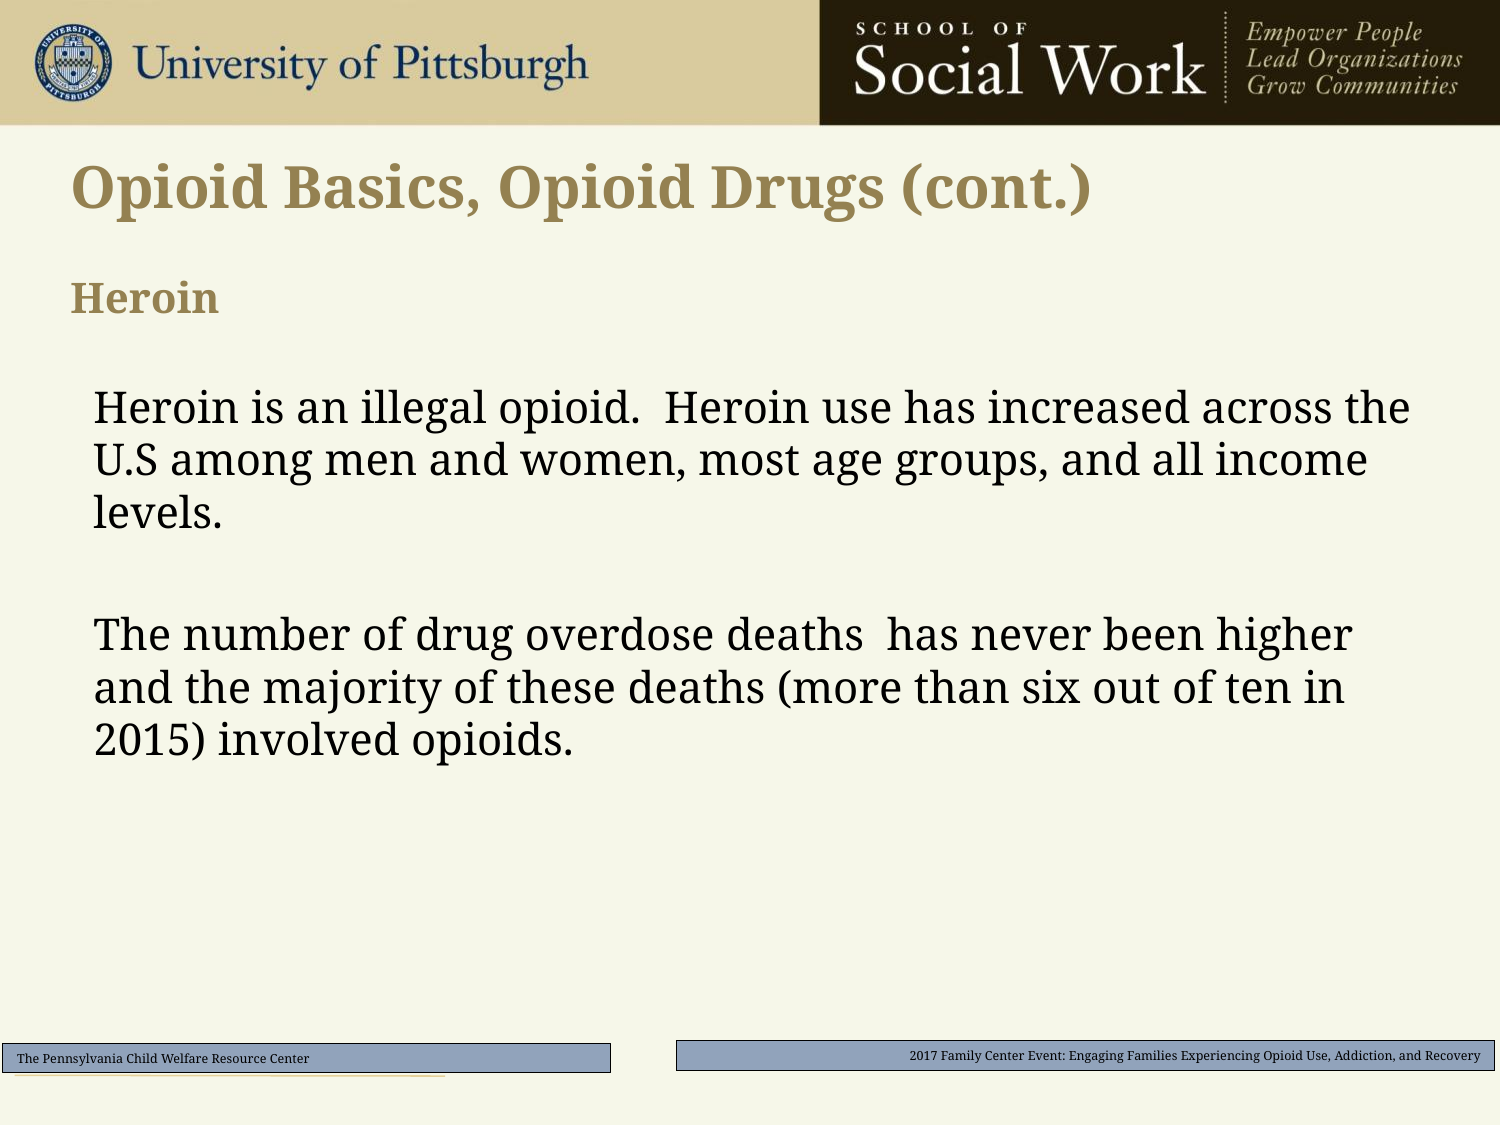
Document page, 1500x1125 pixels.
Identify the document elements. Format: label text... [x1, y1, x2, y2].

picture [0, 0, 1500, 1125]
title Opioid Basics, Opioid Drugs (cont.) Heroin [55, 199, 1406, 273]
list Heroin is an illegal opioid. Heroin use has increased across the U.S among men and women, most age groups, and all income levels. The number of drug overdose deaths has never been higher and the majority of these deaths (more than six out of ten in 2015) involved opioids. [78, 371, 1432, 973]
